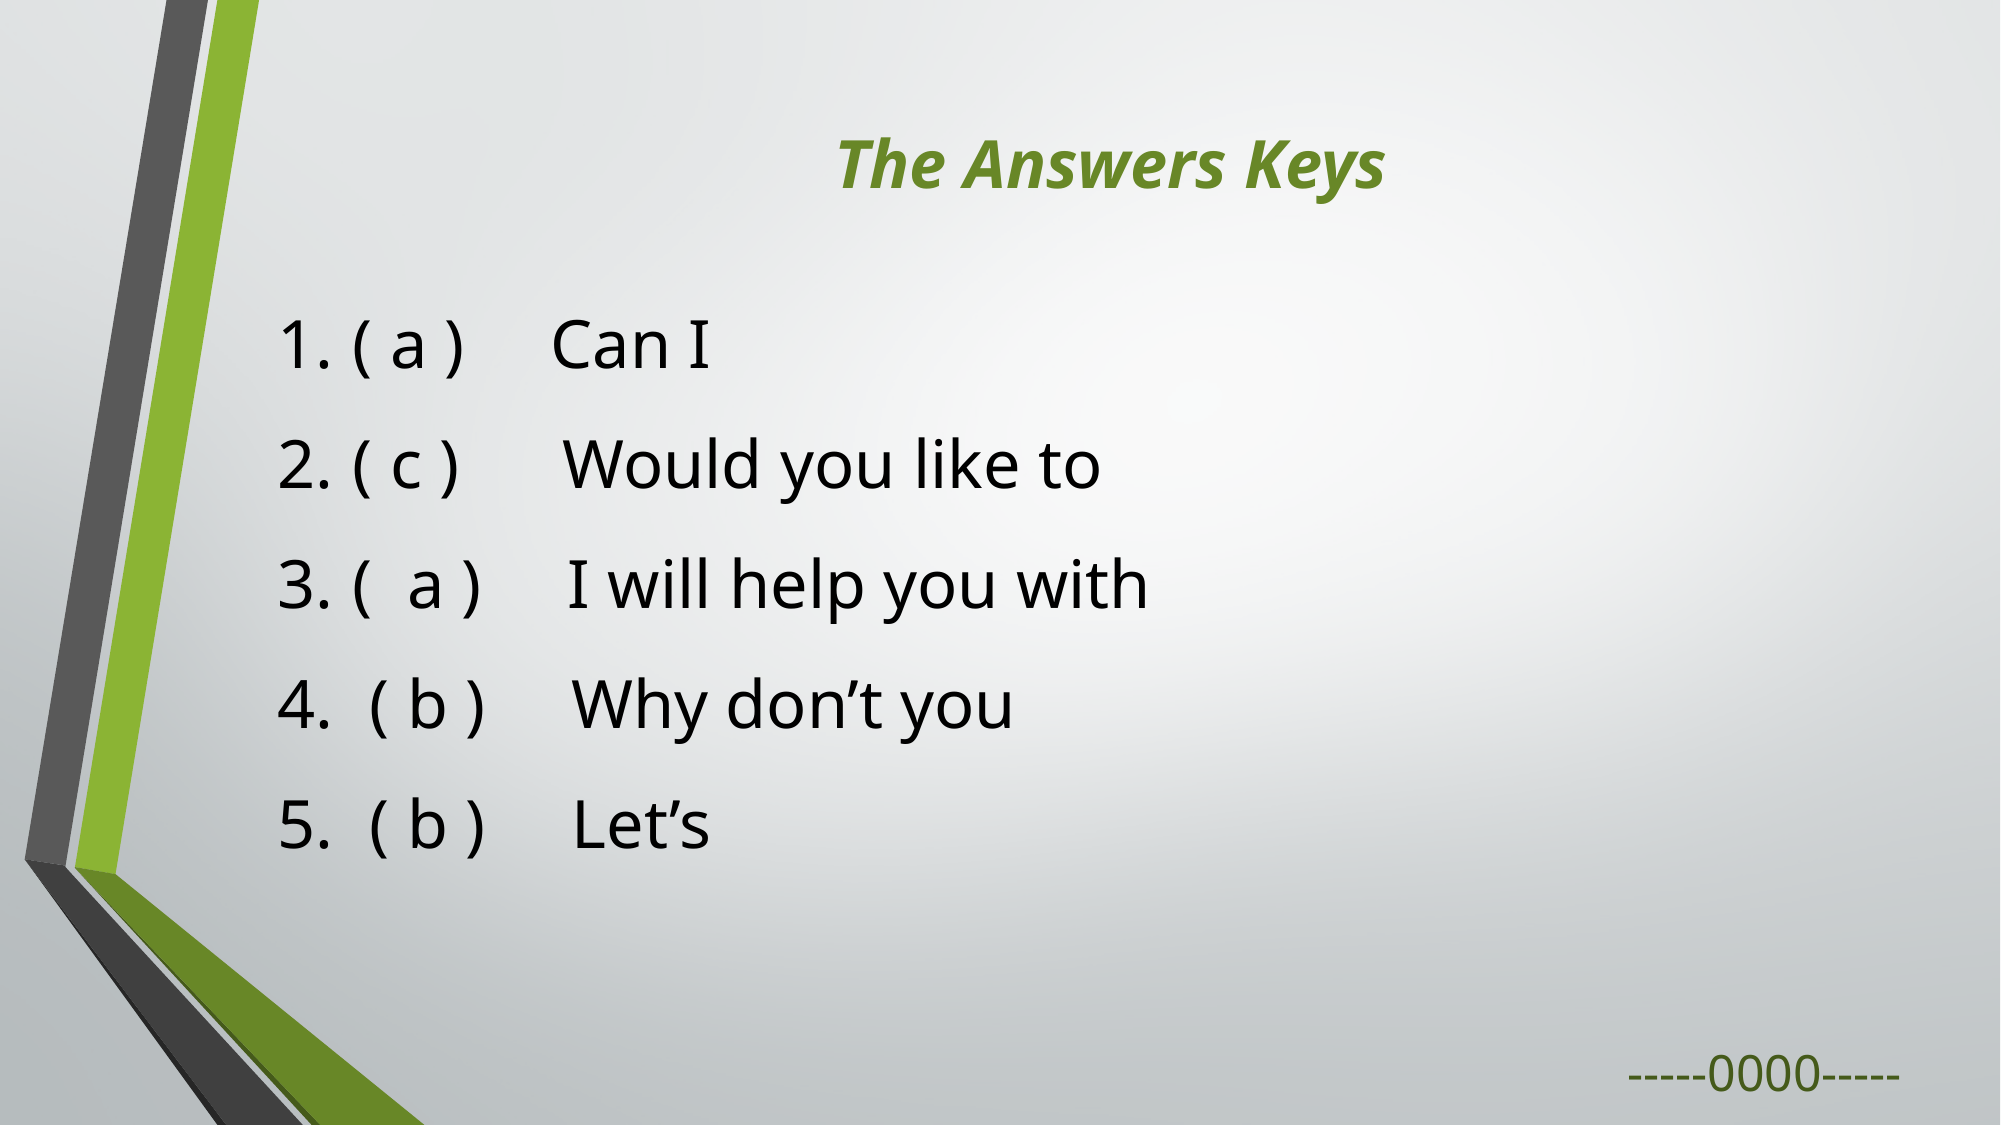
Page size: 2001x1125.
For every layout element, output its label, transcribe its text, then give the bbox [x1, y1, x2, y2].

text_box The Answers Keys ( a ) Can I ( c ) Would you like to ( a ) I will help you with ( b ) Why don’t you ( b ) Let’s -----0000----- [263, 34, 1959, 1125]
